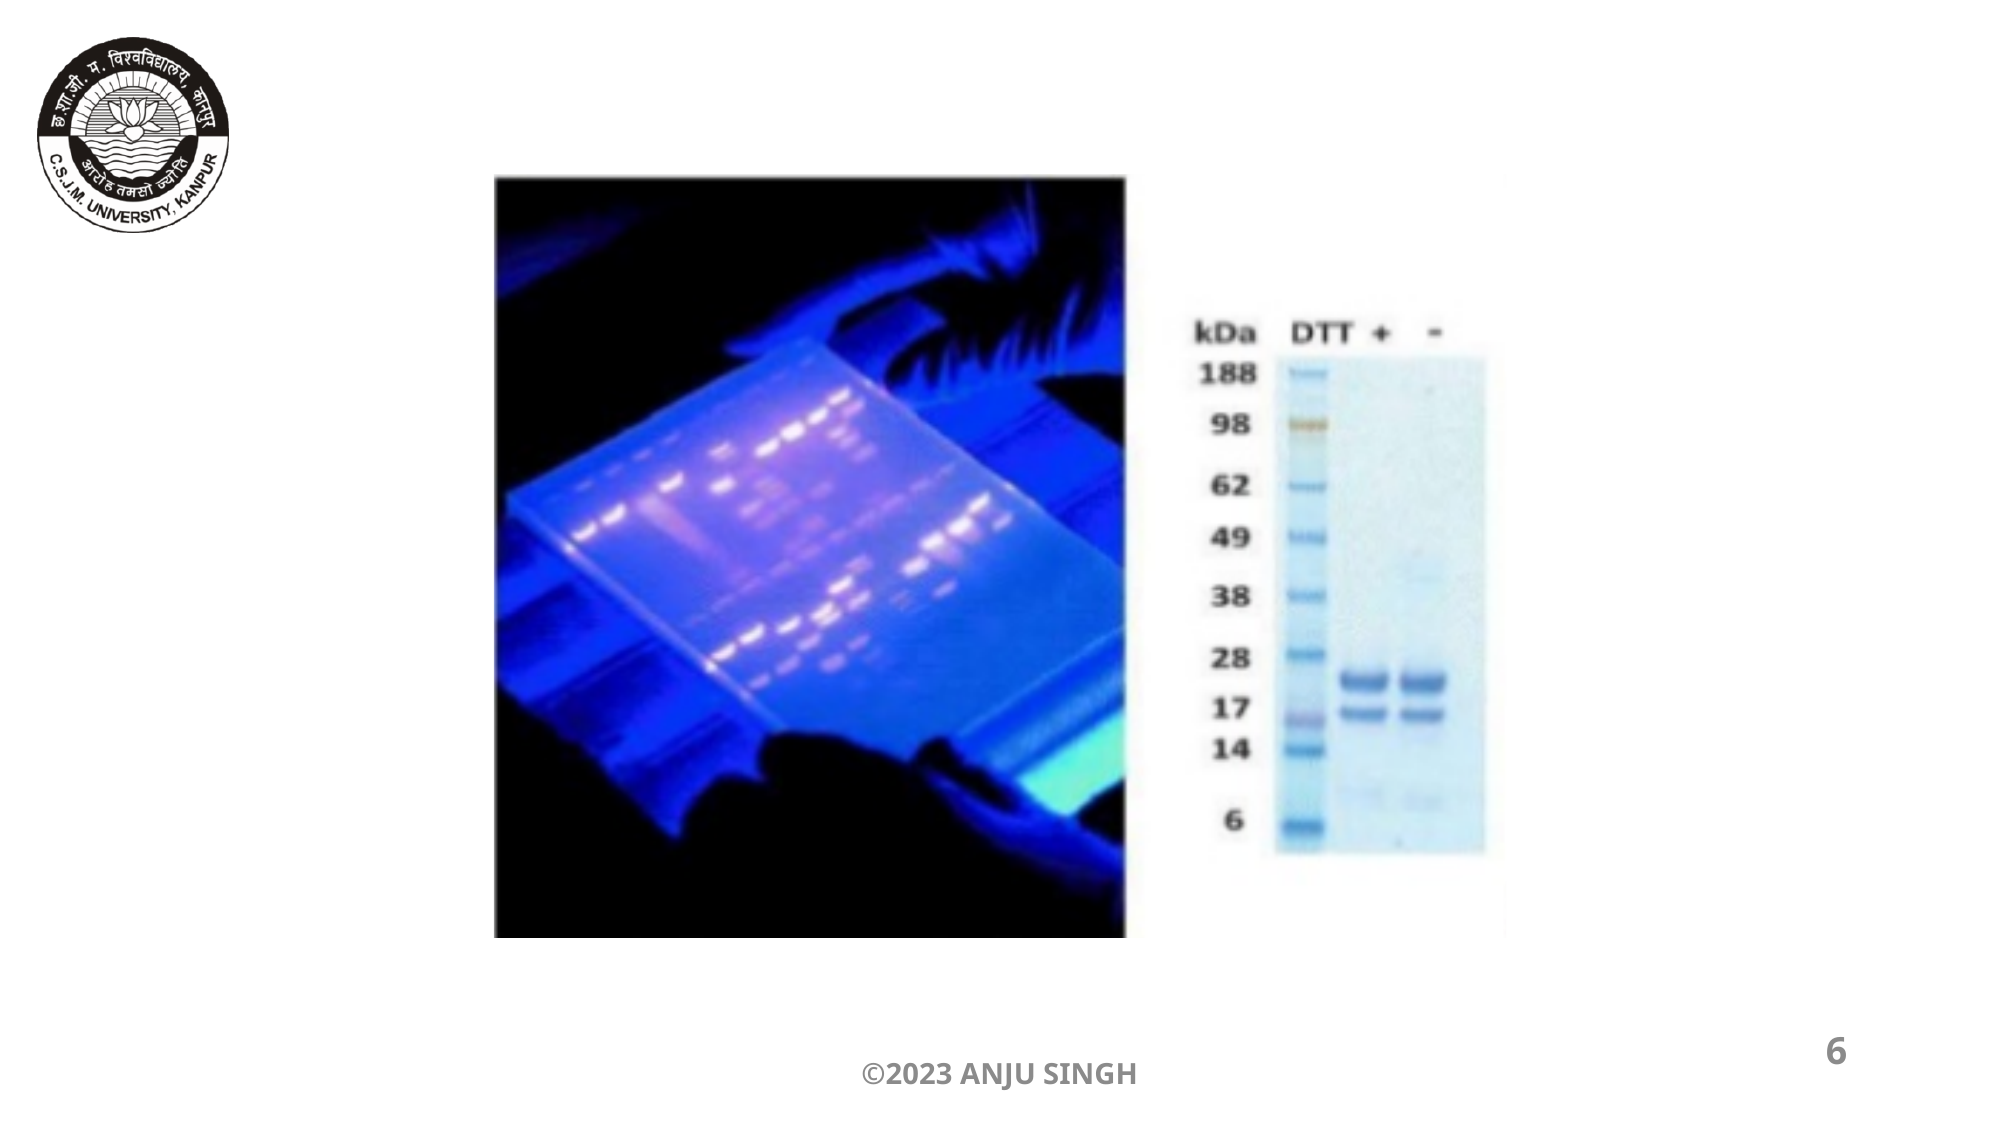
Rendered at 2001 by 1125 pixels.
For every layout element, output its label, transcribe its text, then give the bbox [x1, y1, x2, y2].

picture [37, 37, 230, 233]
footer ©2023 ANJU SINGH [662, 1042, 1338, 1103]
picture [493, 174, 1507, 938]
text_box 6 [1412, 1022, 1863, 1083]
